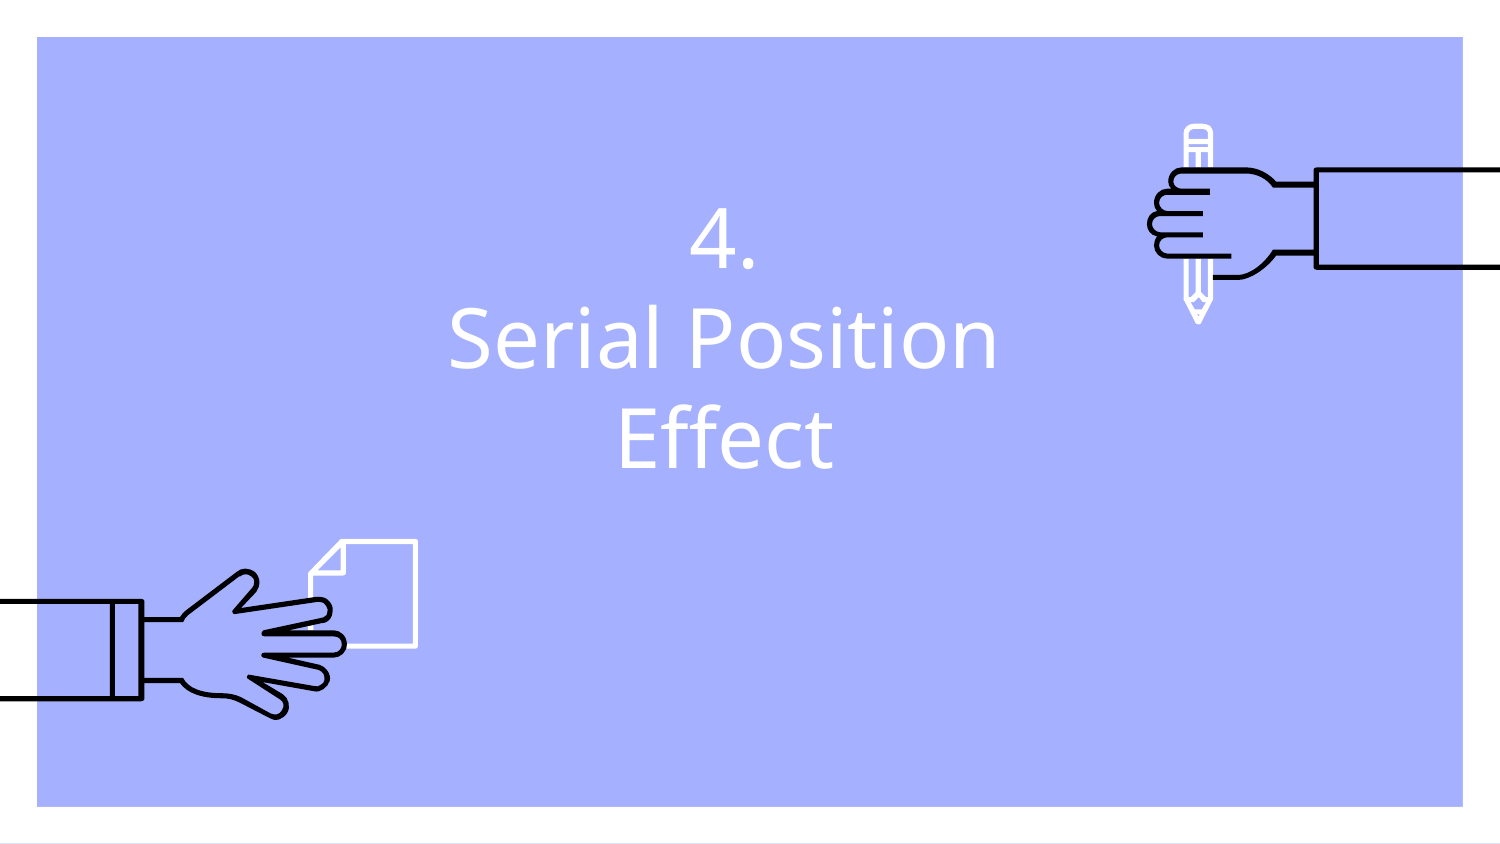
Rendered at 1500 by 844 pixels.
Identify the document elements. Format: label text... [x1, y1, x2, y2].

title 4. Serial Position Effect [379, 309, 1070, 500]
